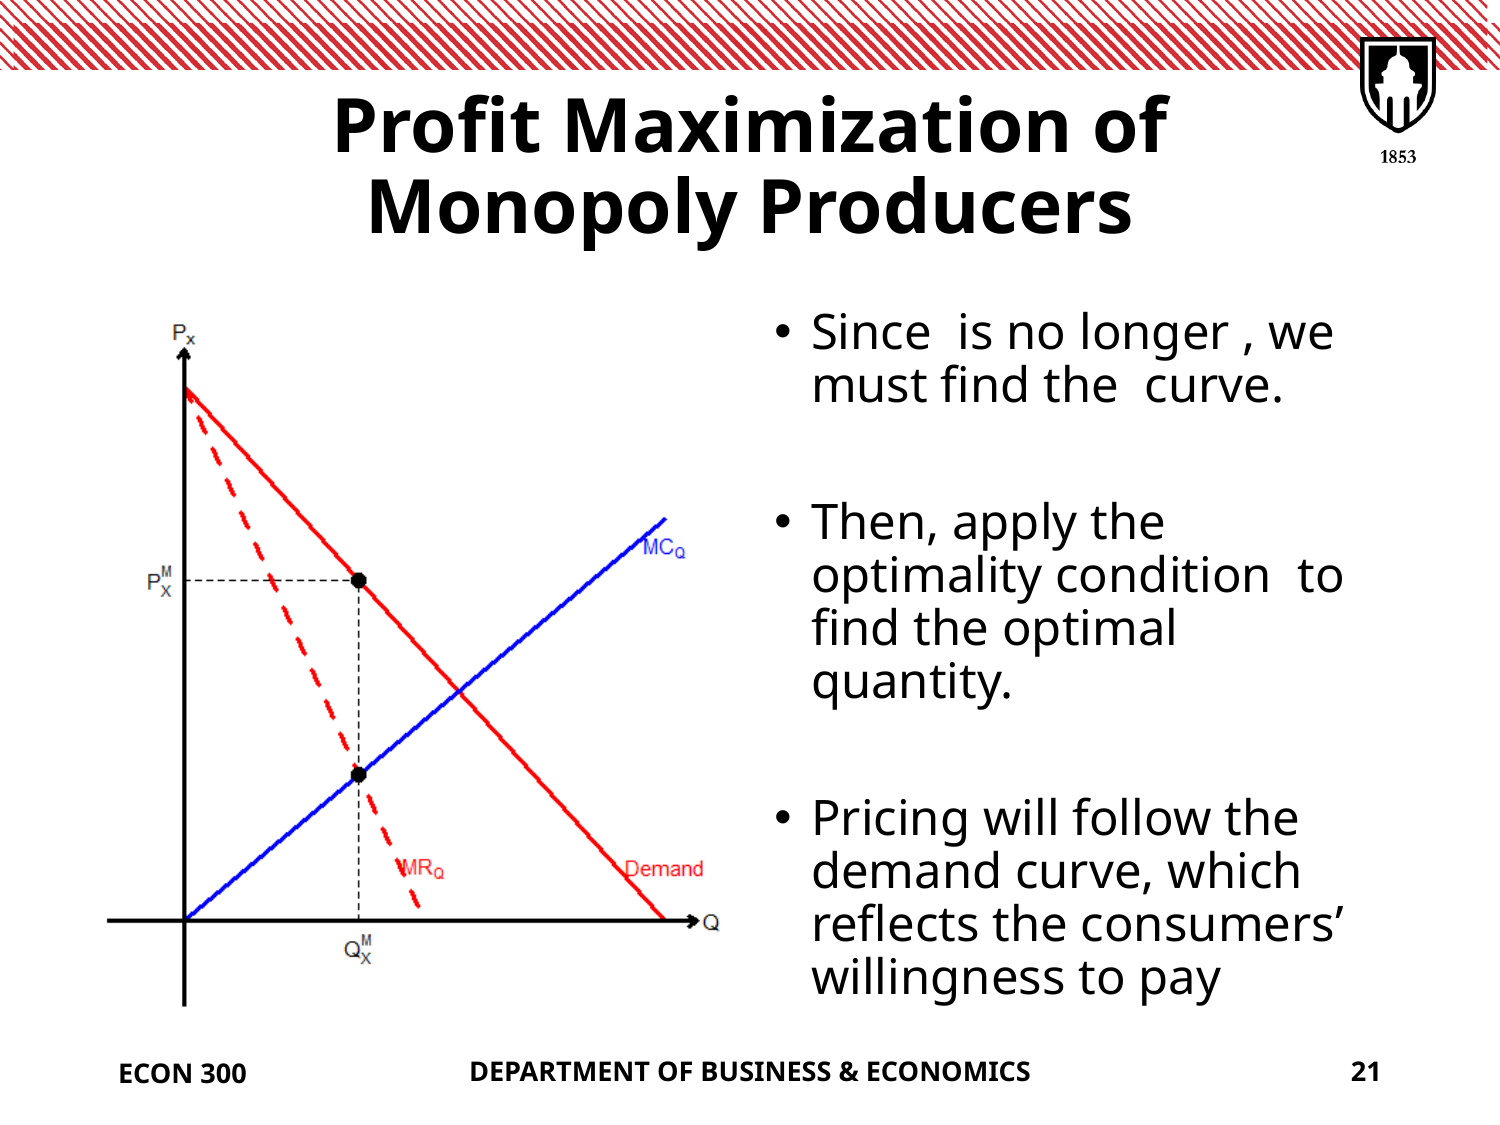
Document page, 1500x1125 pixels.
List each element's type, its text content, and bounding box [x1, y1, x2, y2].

title Profit Maximization of Monopoly Producers [103, 59, 1397, 278]
slide_number ECON 300 [103, 1042, 277, 1103]
footer DEPARTMENT OF BUSINESS & ECONOMICS [277, 1042, 1059, 1103]
picture [103, 302, 741, 1011]
picture [0, 0, 1500, 163]
slide_number 21 [1059, 1042, 1397, 1103]
